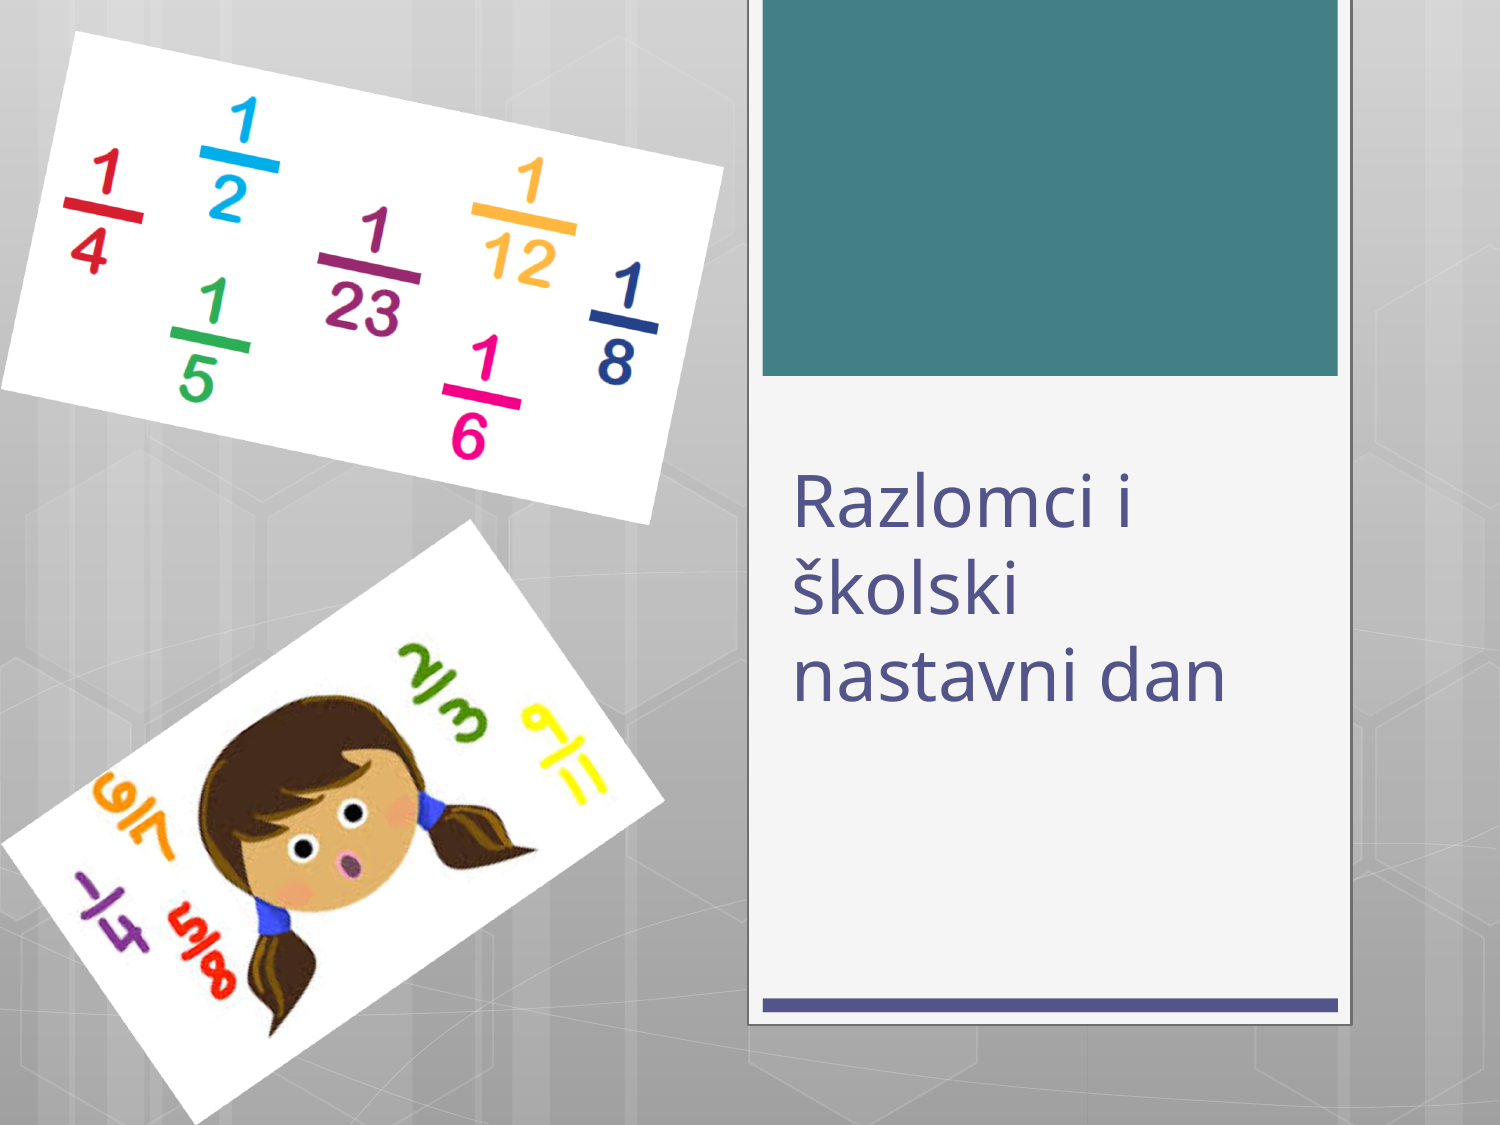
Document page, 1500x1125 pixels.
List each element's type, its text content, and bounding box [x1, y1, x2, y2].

picture [2, 520, 664, 1124]
title Razlomci i školski nastavni dan [776, 444, 1320, 724]
picture [2, 32, 723, 524]
